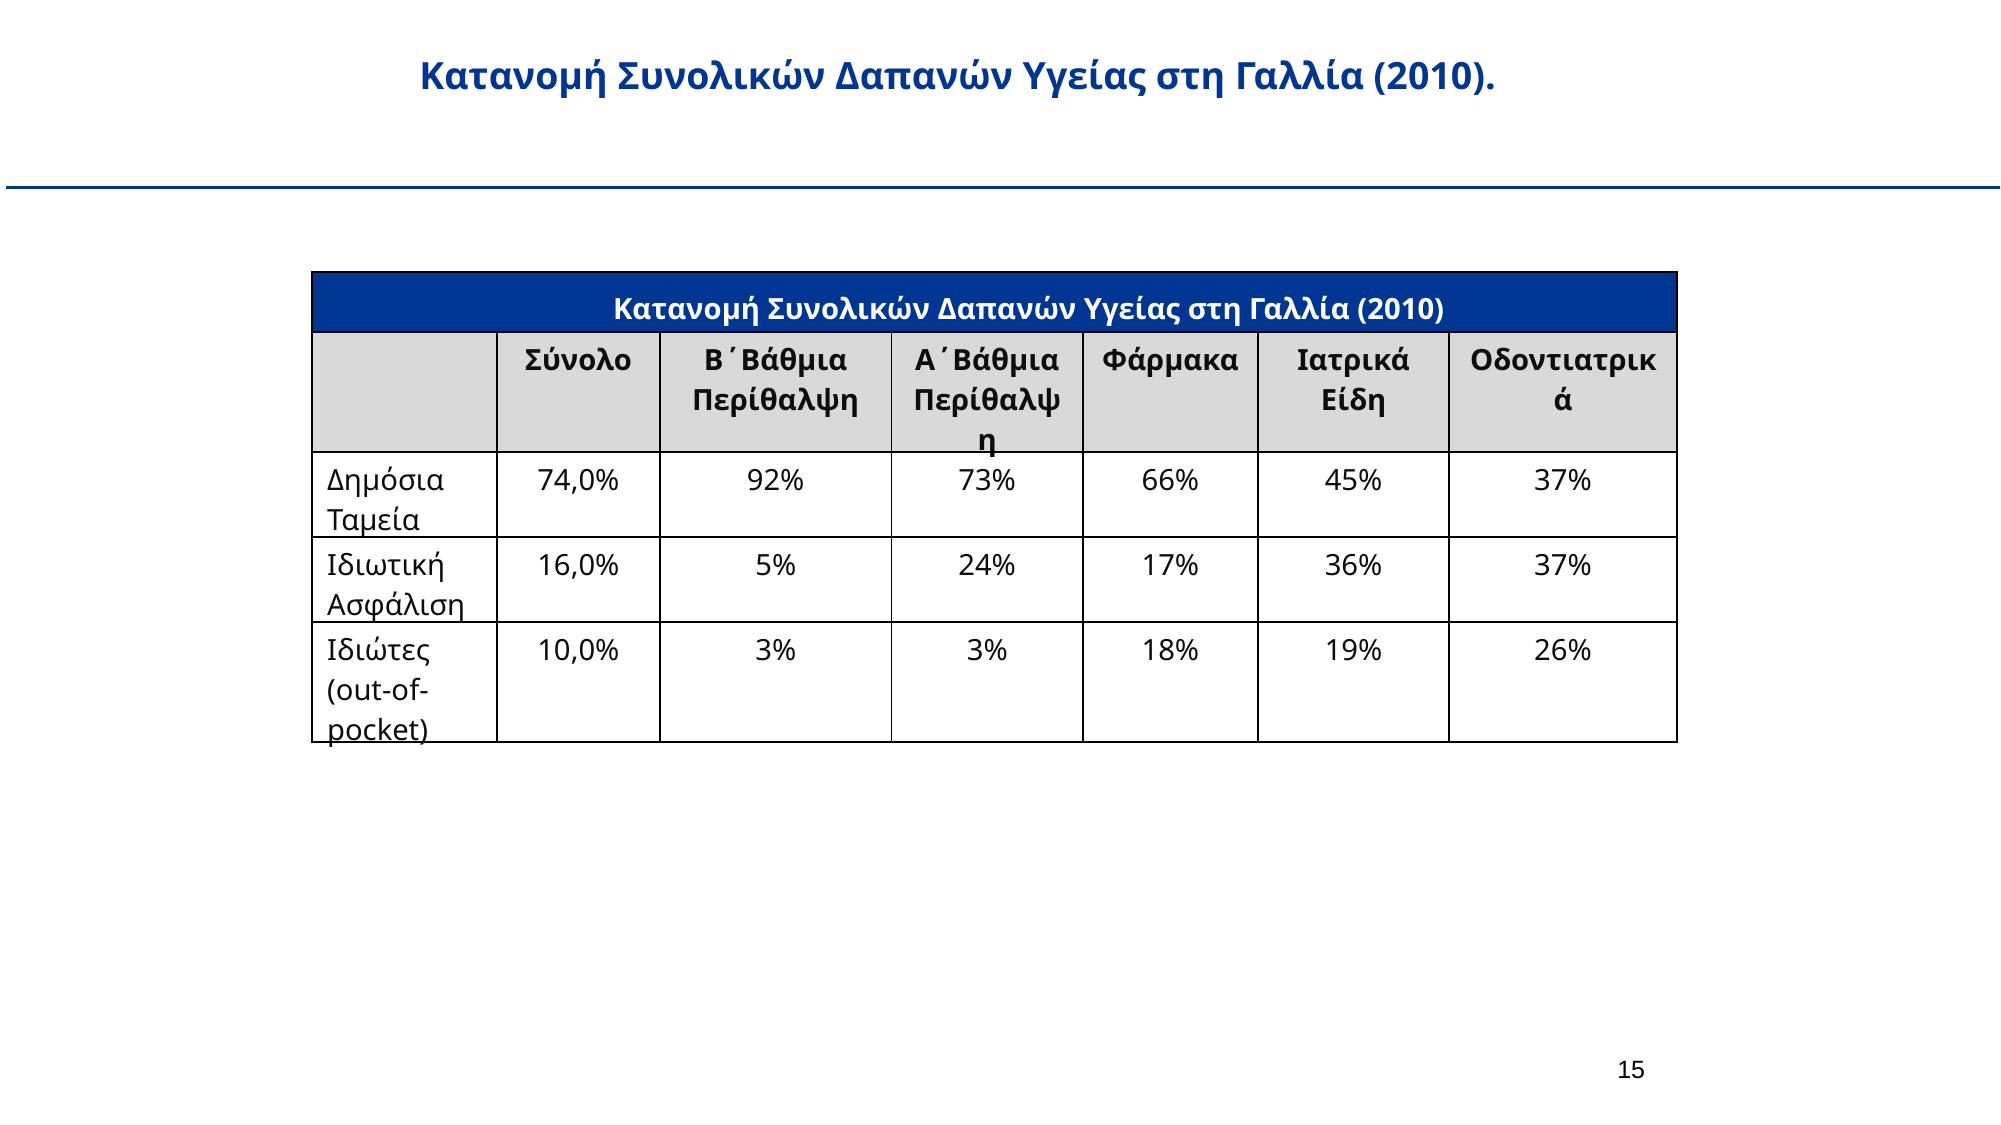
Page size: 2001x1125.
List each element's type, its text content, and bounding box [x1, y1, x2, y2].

table_cell Ιατρικά Είδη [1259, 333, 1448, 451]
table_cell 45% [1259, 453, 1448, 536]
table_cell Ιδιωτική Ασφάλιση [313, 538, 496, 621]
table_cell 92% [661, 453, 891, 536]
table_cell Φάρμακα [1084, 333, 1257, 451]
table_cell 66% [1084, 453, 1257, 536]
table_cell 3% [661, 623, 891, 741]
table_cell 24% [892, 538, 1082, 621]
table_cell Δημόσια Ταμεία [313, 453, 496, 536]
table_cell 74,0% [498, 453, 659, 536]
table_cell 26% [1450, 623, 1676, 741]
table_cell 18% [1084, 623, 1257, 741]
table_cell 3% [892, 623, 1082, 741]
table_cell Ιδιώτες (out-of-pocket) [313, 623, 496, 741]
table_cell 5% [661, 538, 891, 621]
table_cell Α΄Βάθμια Περίθαλψη [892, 333, 1082, 451]
table_cell 17% [1084, 538, 1257, 621]
table_cell 19% [1259, 623, 1448, 741]
table_cell 37% [1450, 453, 1676, 536]
table_cell 37% [1450, 538, 1676, 621]
table_cell [313, 333, 496, 451]
table_cell 16,0% [498, 538, 659, 621]
table_cell Β΄Βάθμια Περίθαλψη [661, 333, 891, 451]
slide_number 15 [1602, 1046, 1674, 1106]
table_header ΚατΚατανομή Συνολικών Δαπανών Υγείας στη Γαλλία (2010) [313, 273, 1676, 331]
text_box Κατανομή Συνολικών Δαπανών Υγείας στη Γαλλία (2010). [254, 44, 1674, 195]
table_cell Οδοντιατρικά [1450, 333, 1676, 451]
table_cell Σύνολο [498, 333, 659, 451]
table_cell 36% [1259, 538, 1448, 621]
table_cell 73% [892, 453, 1082, 536]
table_cell 10,0% [498, 623, 659, 741]
